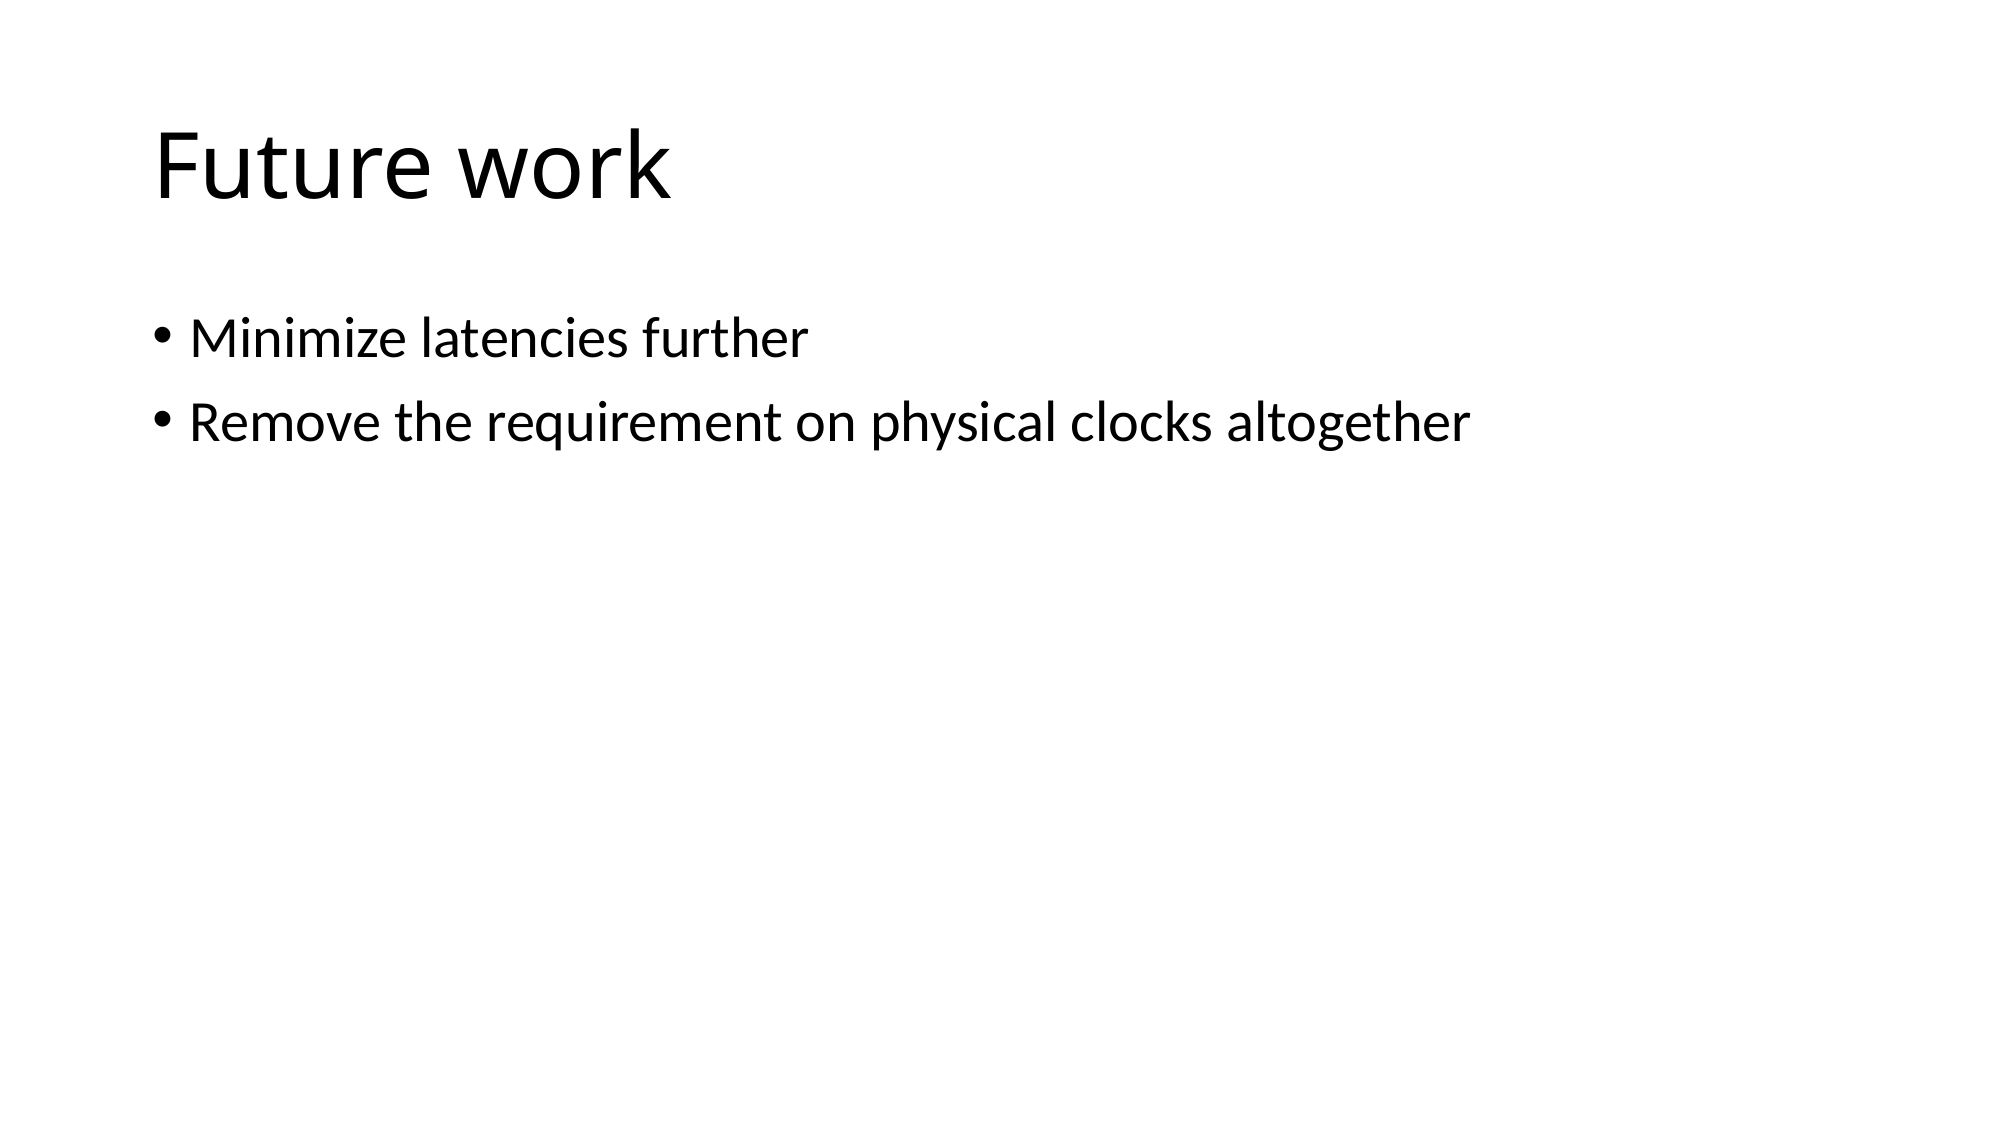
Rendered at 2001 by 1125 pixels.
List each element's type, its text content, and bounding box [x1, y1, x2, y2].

title Future work [137, 59, 1863, 278]
list Minimize latencies further Remove the requirement on physical clocks altogether [137, 299, 1863, 1014]
